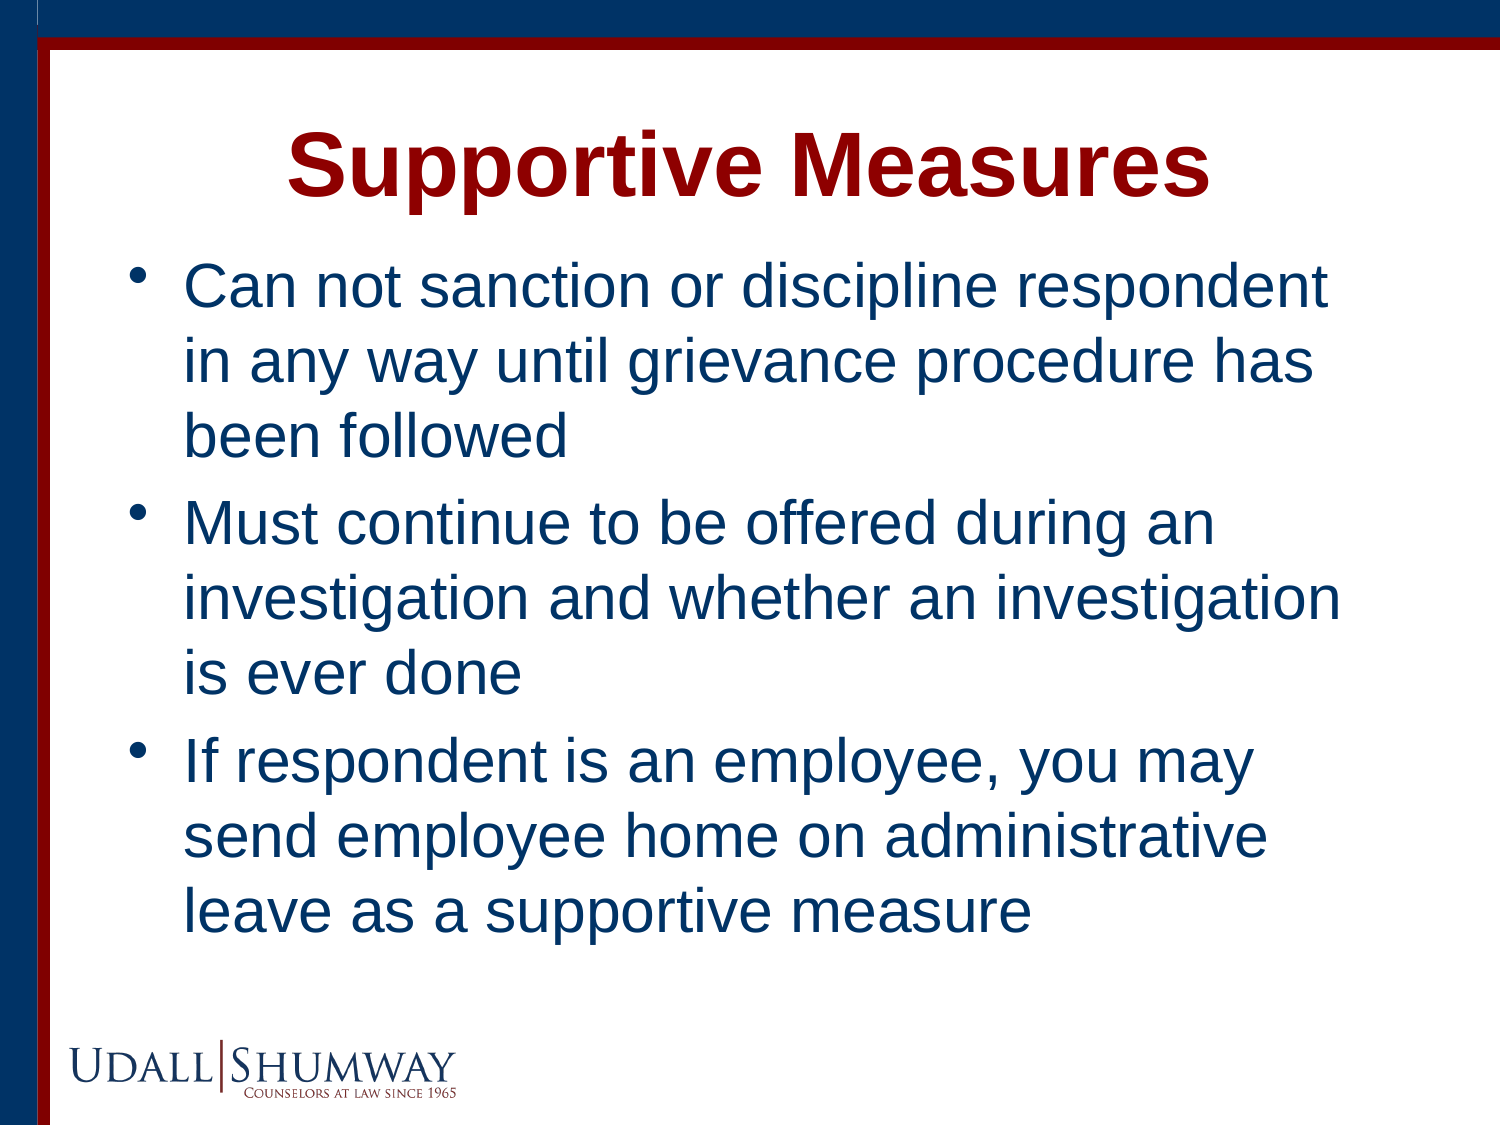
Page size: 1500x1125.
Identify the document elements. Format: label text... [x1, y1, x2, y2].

title Supportive Measures [112, 87, 1388, 233]
picture [62, 1031, 463, 1105]
list Can not sanction or discipline respondent in any way until grievance procedure has been followed Must continue to be offered during an investigation and whether an investigation is ever done If respondent is an employee, you may send employee home on administrative leave as a supportive measure [112, 237, 1388, 888]
